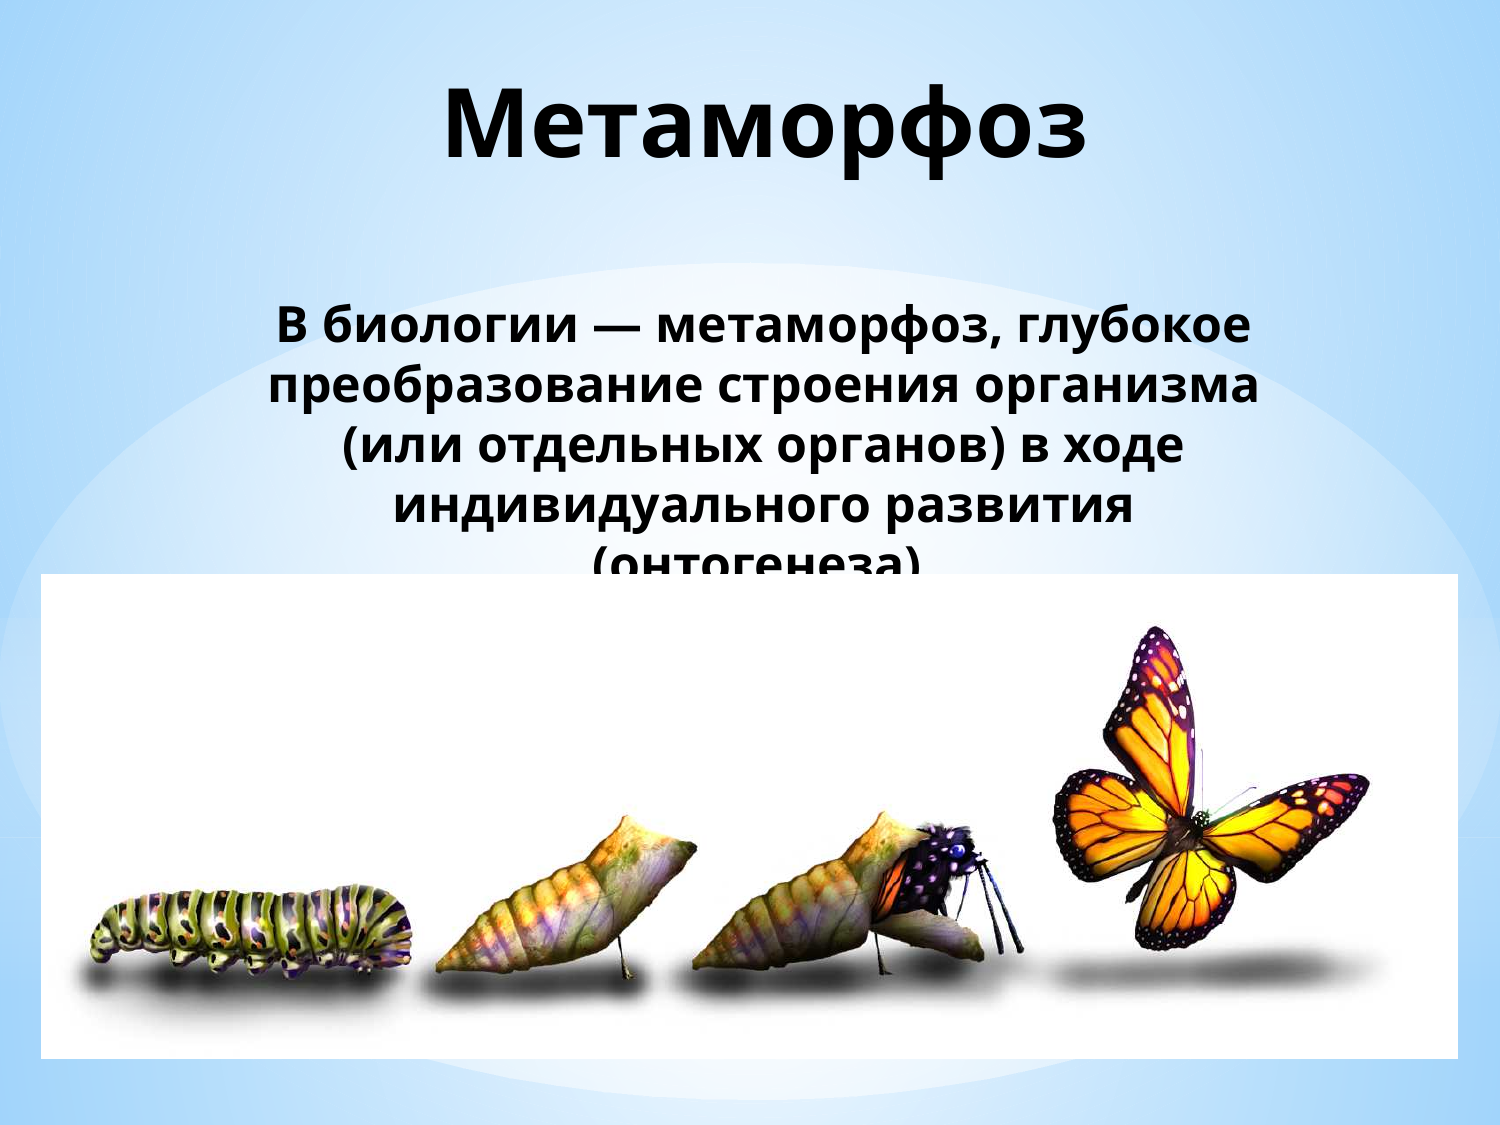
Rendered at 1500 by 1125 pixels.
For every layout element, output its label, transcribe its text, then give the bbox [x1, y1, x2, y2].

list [41, 574, 1459, 1059]
title Метаморфоз В биологии — метаморфоз, глубокое преобразование строения организма (или отдельных органов) в ходе индивидуального развития (онтогенеза). [230, 54, 1299, 243]
